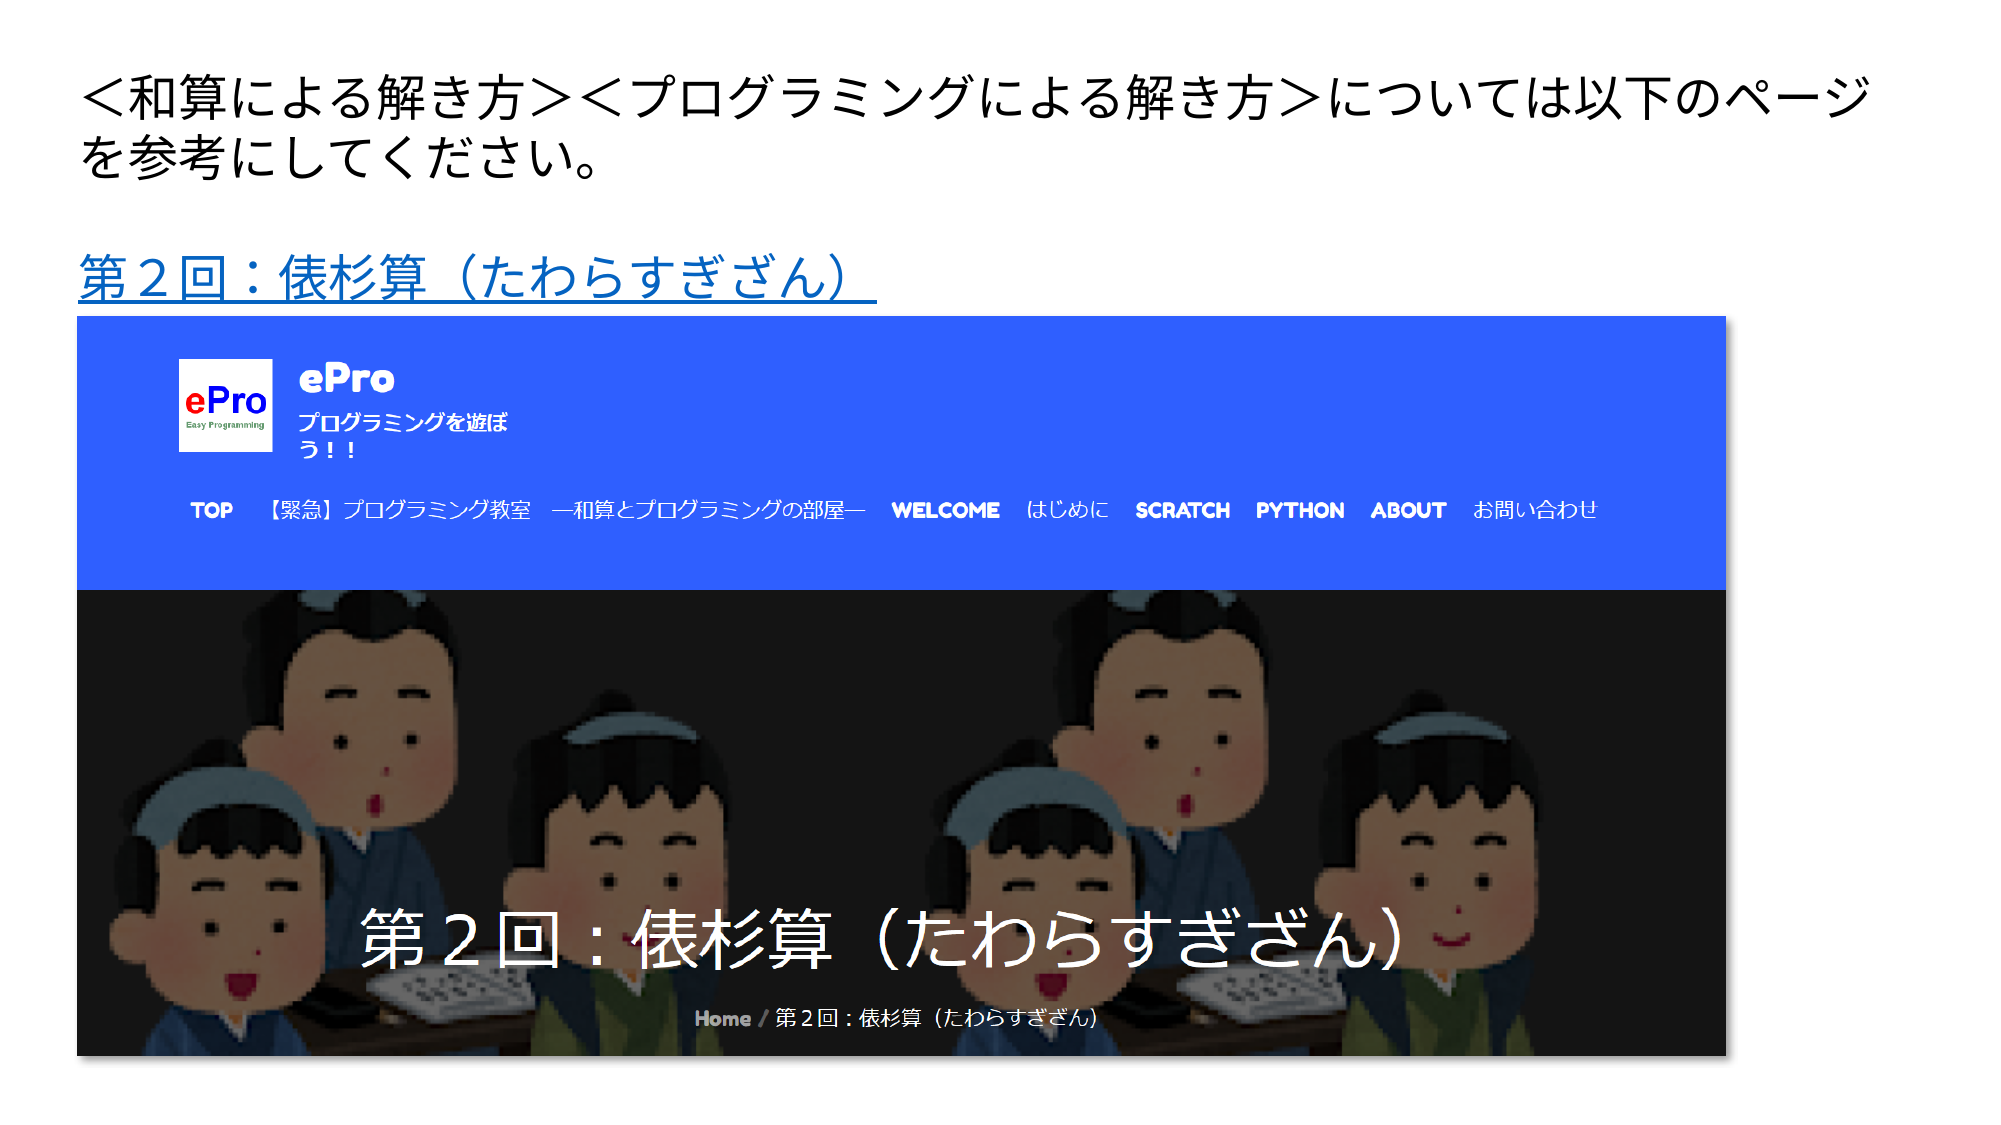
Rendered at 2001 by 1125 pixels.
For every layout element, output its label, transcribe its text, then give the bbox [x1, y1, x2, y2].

text_box ＜和算による解き方＞＜プログラミングによる解き方＞については以下のページを参考にしてください。 第２回：俵杉算（たわらすぎざん） [63, 58, 1928, 327]
picture [77, 316, 1726, 1056]
